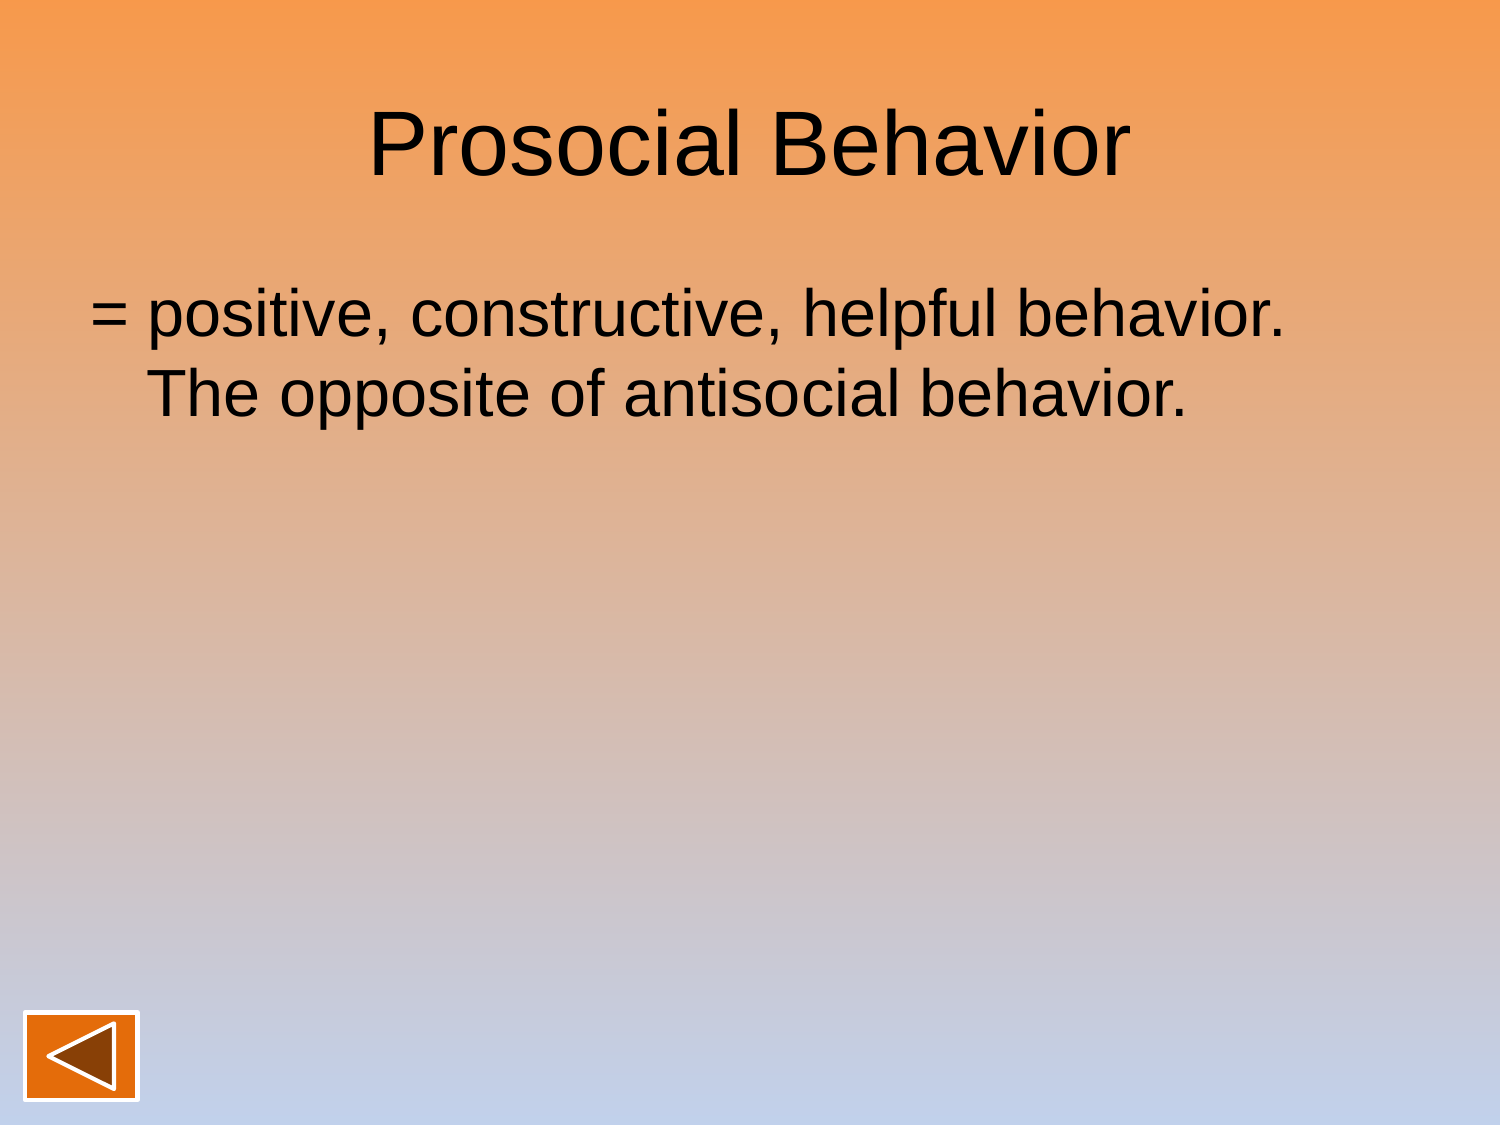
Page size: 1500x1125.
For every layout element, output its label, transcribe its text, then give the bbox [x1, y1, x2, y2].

title Prosocial Behavior [74, 44, 1426, 233]
list = positive, constructive, helpful behavior. The opposite of antisocial behavior. [74, 262, 1426, 1006]
text_box [23, 1010, 140, 1102]
